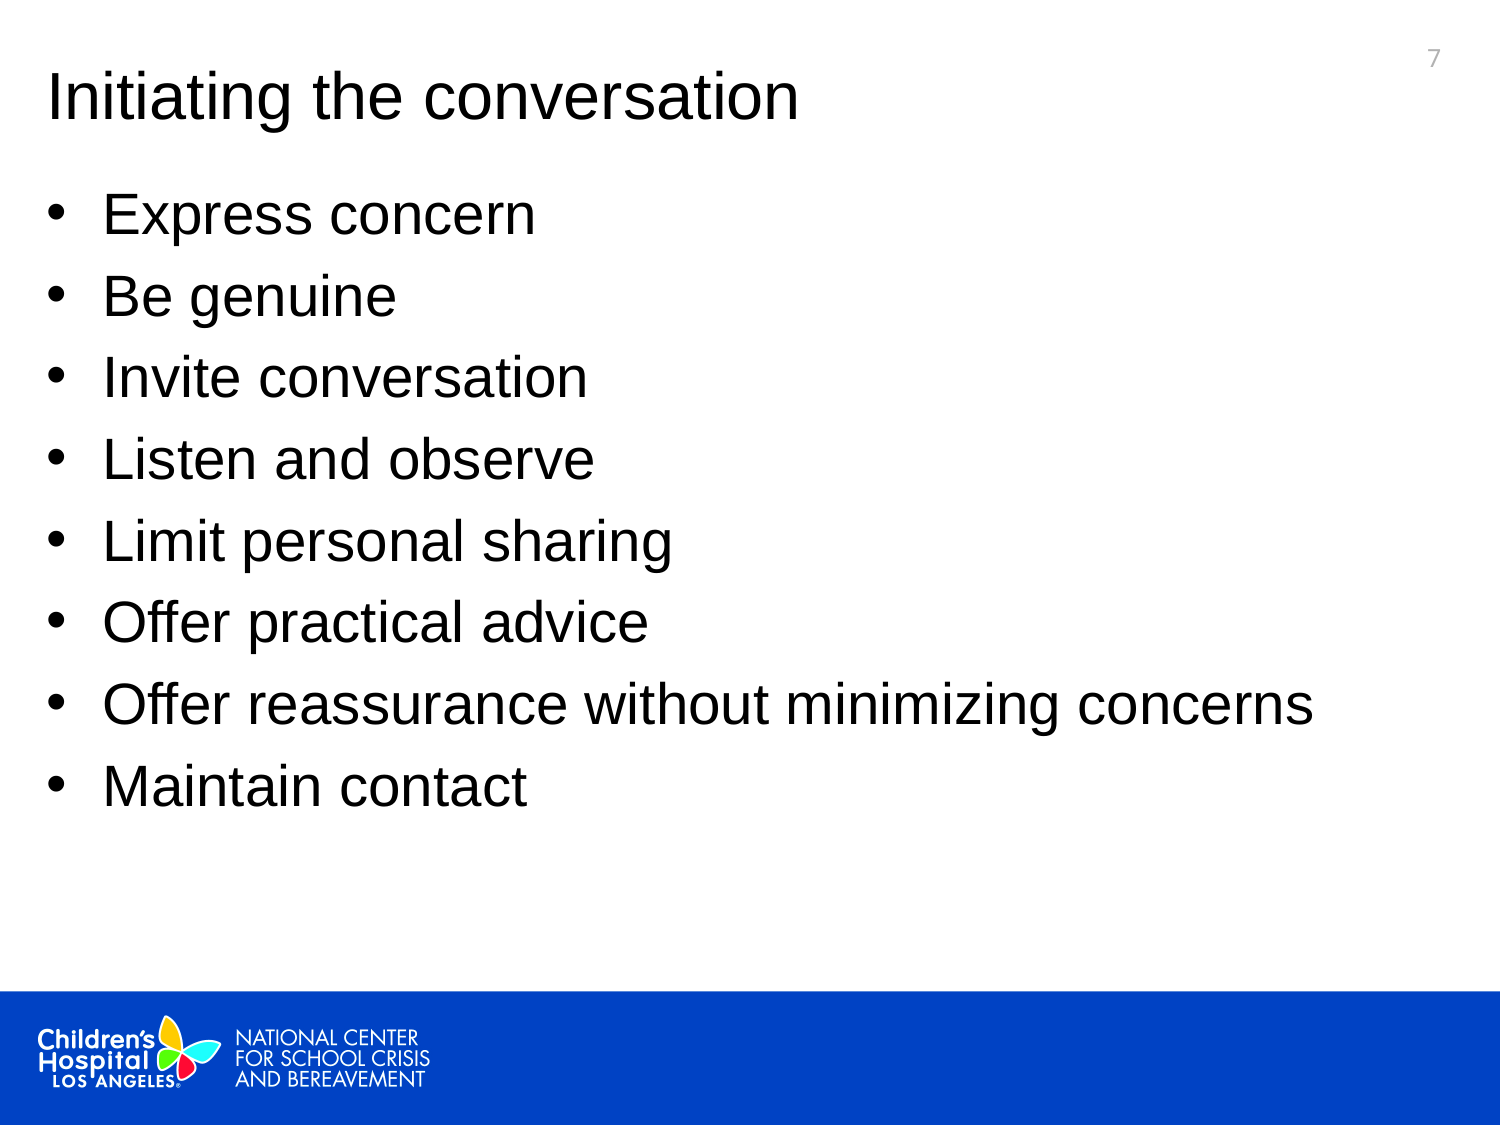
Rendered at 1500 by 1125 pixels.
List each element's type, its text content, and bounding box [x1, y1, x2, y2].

list Express concern Be genuine Invite conversation Listen and observe Limit personal sharing Offer practical advice Offer reassurance without minimizing concerns Maintain contact [31, 168, 1457, 965]
picture [0, 0, 1500, 1125]
title Initiating the conversation [31, 35, 1314, 151]
slide_number 6 [1332, 35, 1457, 84]
